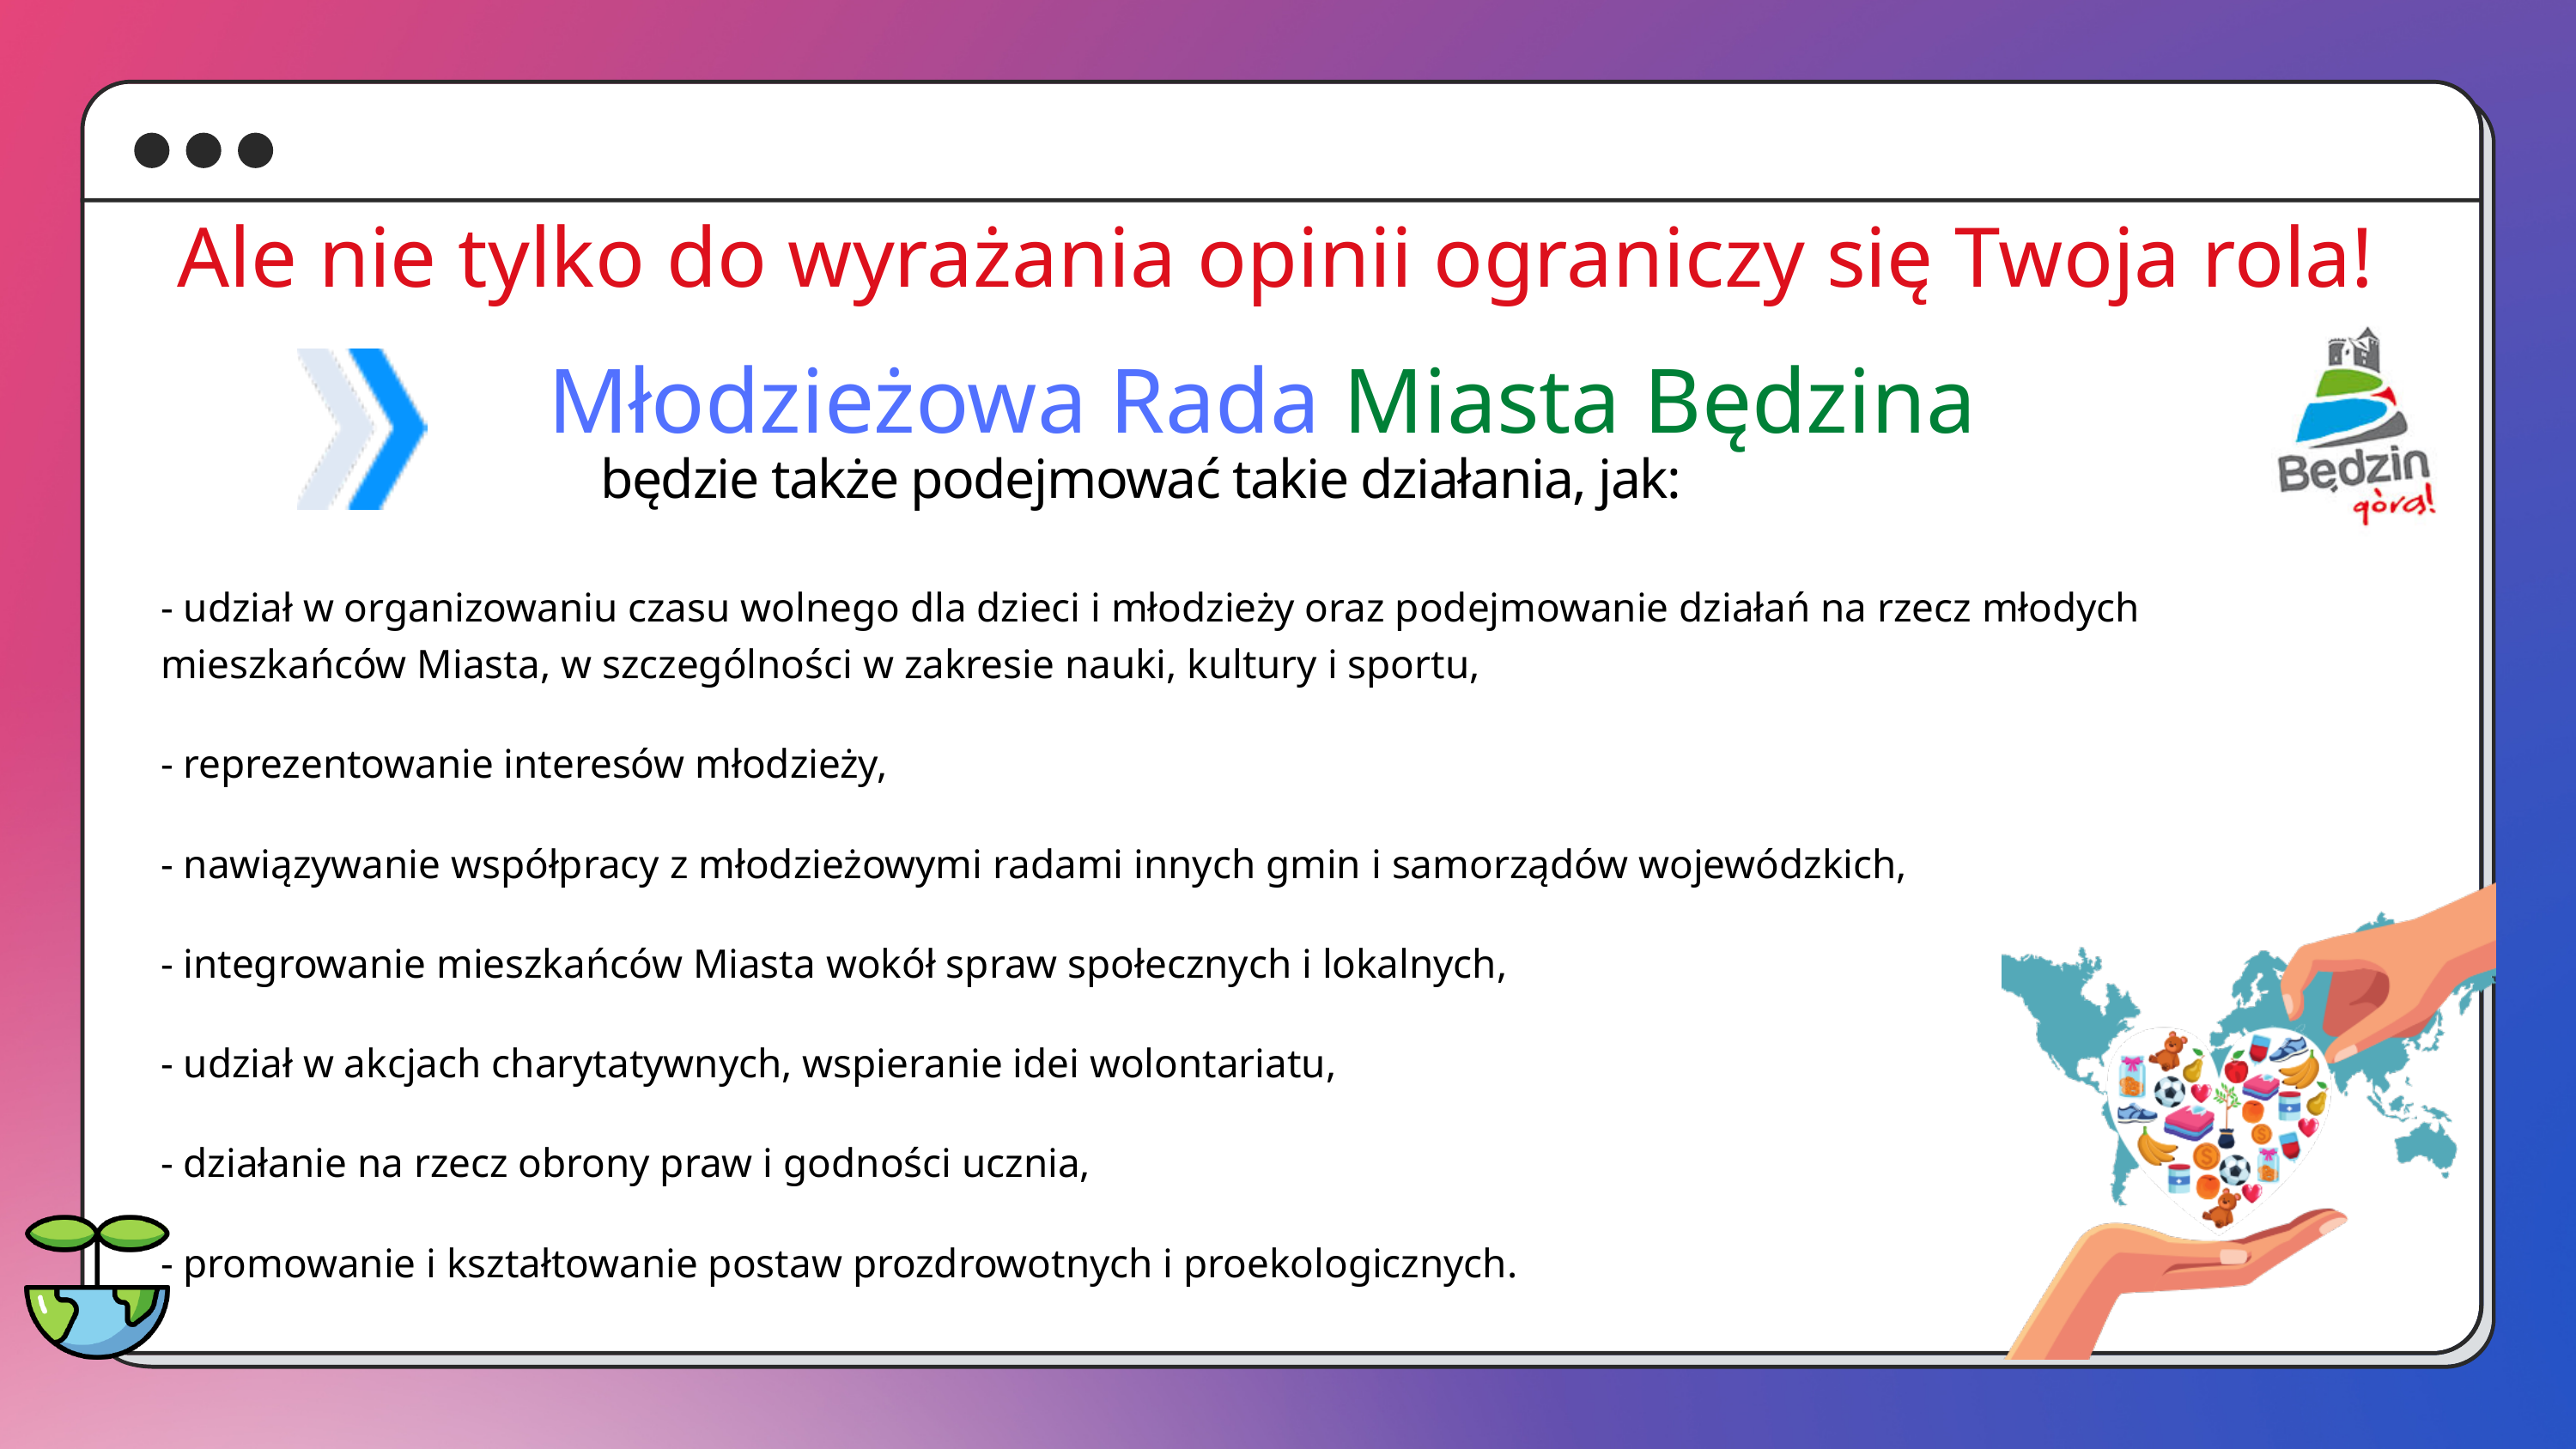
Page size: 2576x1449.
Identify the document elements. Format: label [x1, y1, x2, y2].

text_box [185, 132, 222, 169]
text_box [237, 132, 274, 169]
picture [0, 0, 2576, 1449]
text_box [80, 79, 2496, 1369]
text_box [133, 132, 170, 169]
